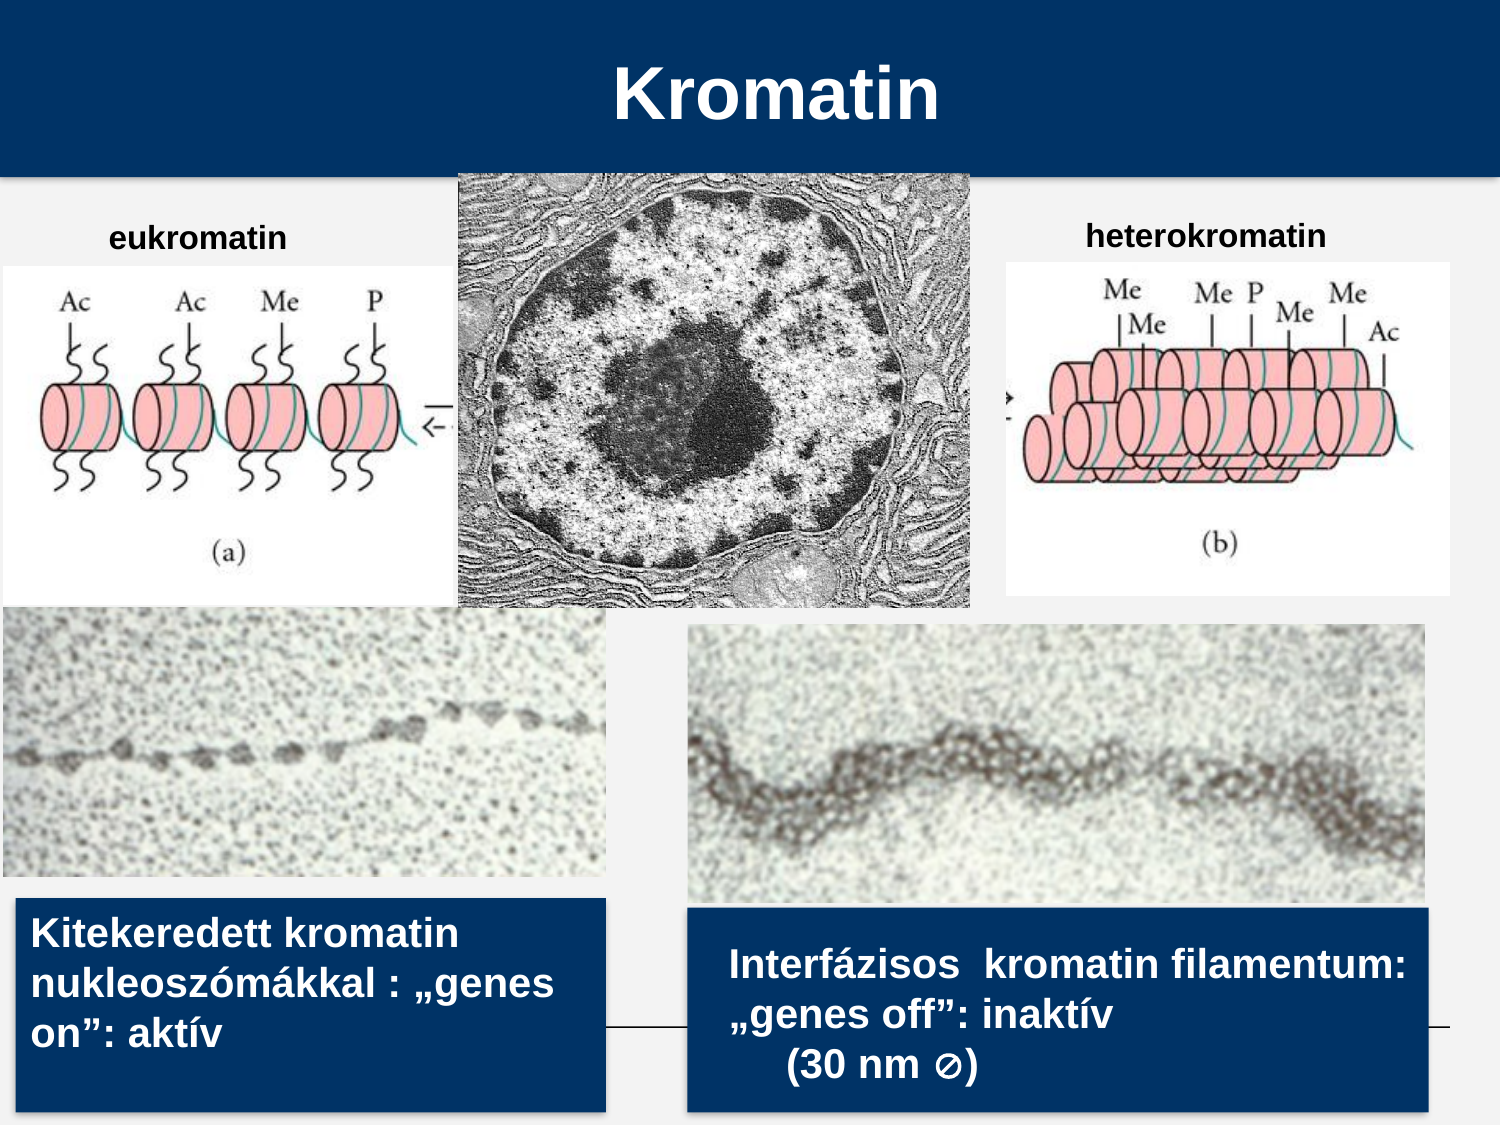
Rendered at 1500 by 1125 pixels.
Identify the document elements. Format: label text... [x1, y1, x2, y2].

text_box Interfázisos kromatin filamentum: „genes off”: inaktív (30 nm ) [713, 929, 1432, 1094]
text_box [15, 898, 606, 1113]
text_box [687, 907, 1429, 1113]
picture [0, 173, 1500, 1125]
text_box eukromatin [93, 208, 453, 264]
text_box heterokromatin [980, 207, 1432, 262]
text_box Kromatin [449, 37, 1104, 143]
text_box Kitekeredett kromatin nukleoszómákkal : „genes on”: aktív [15, 898, 594, 1064]
text_box [0, 0, 1500, 178]
